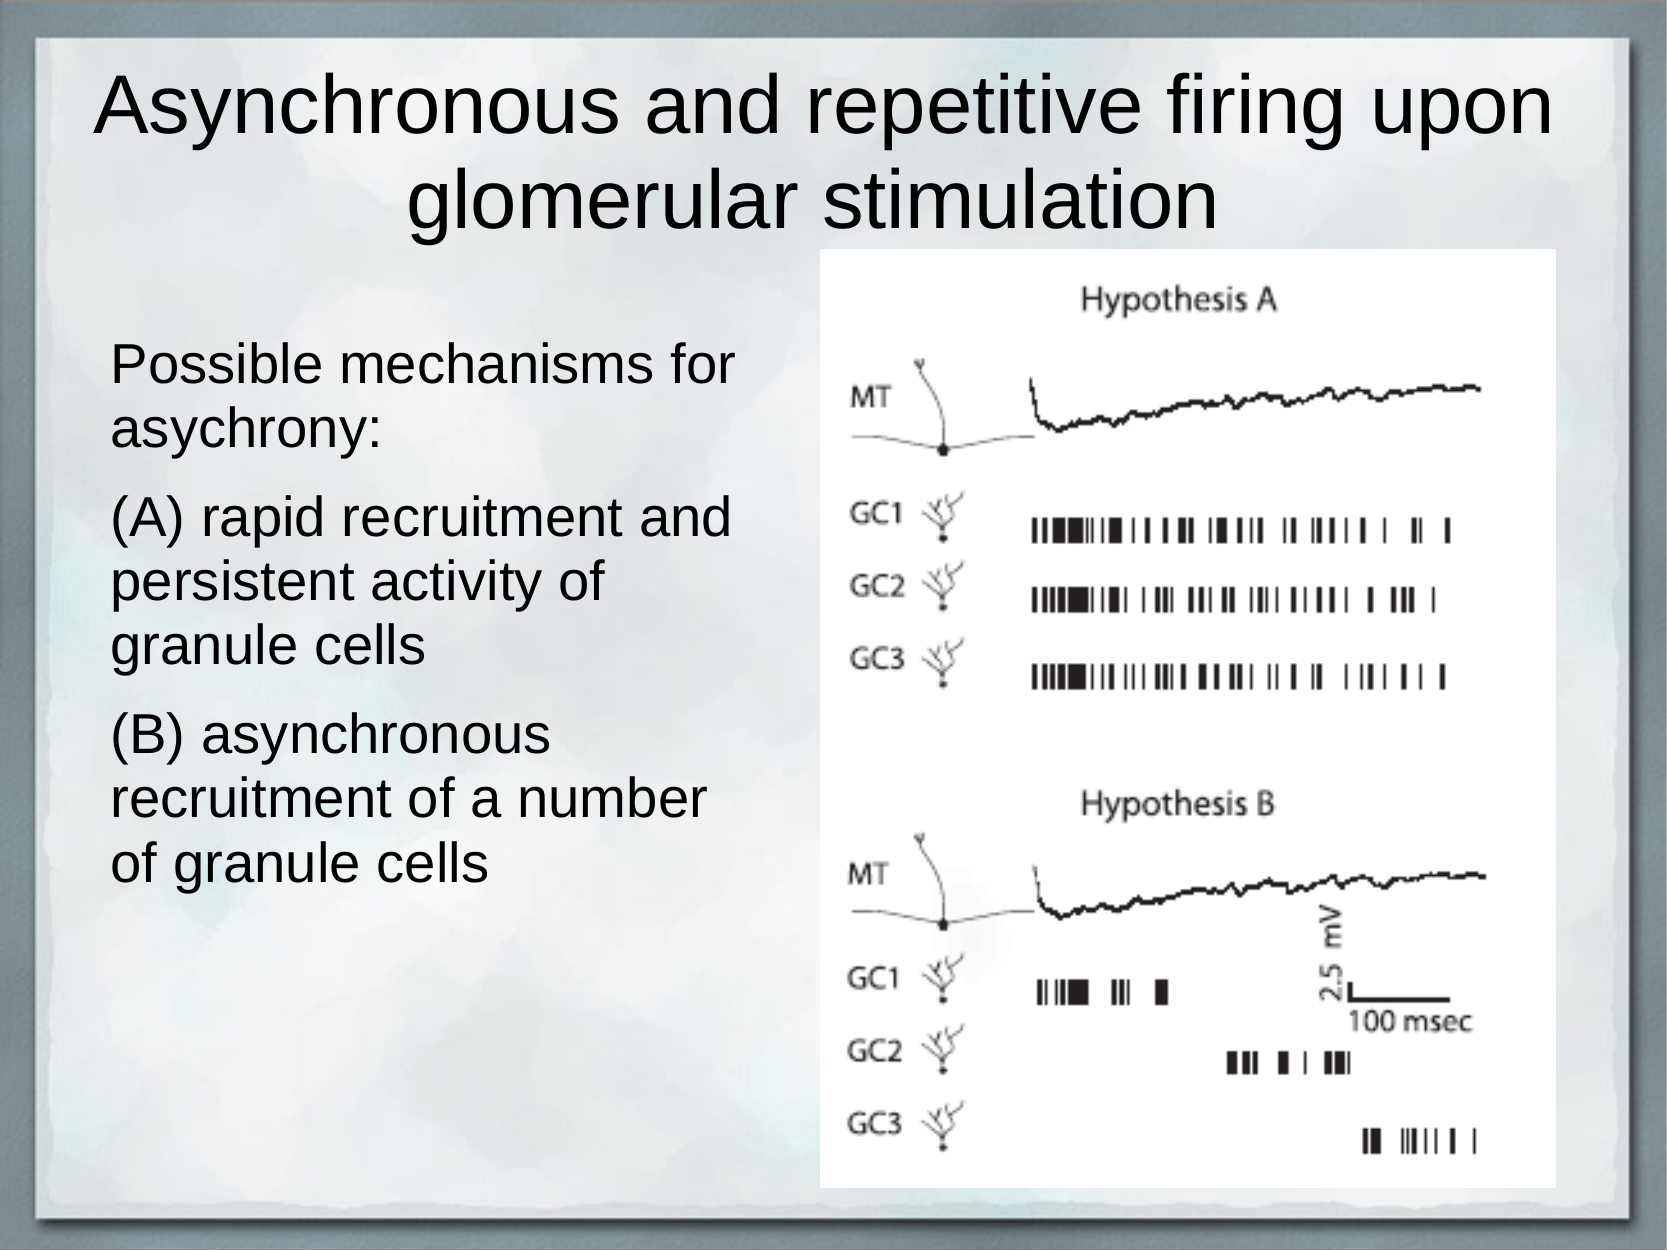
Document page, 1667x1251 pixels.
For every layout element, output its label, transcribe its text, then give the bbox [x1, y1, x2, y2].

text_box Asynchronous and repetitive firing upon glomerular stimulation [28, 57, 1621, 312]
text_box Possible mechanisms for asychrony: (A) rapid recruitment and persistent activity of granule cells (B) asynchronous recruitment of a number of granule cells [95, 324, 784, 903]
picture [0, 0, 1667, 1250]
